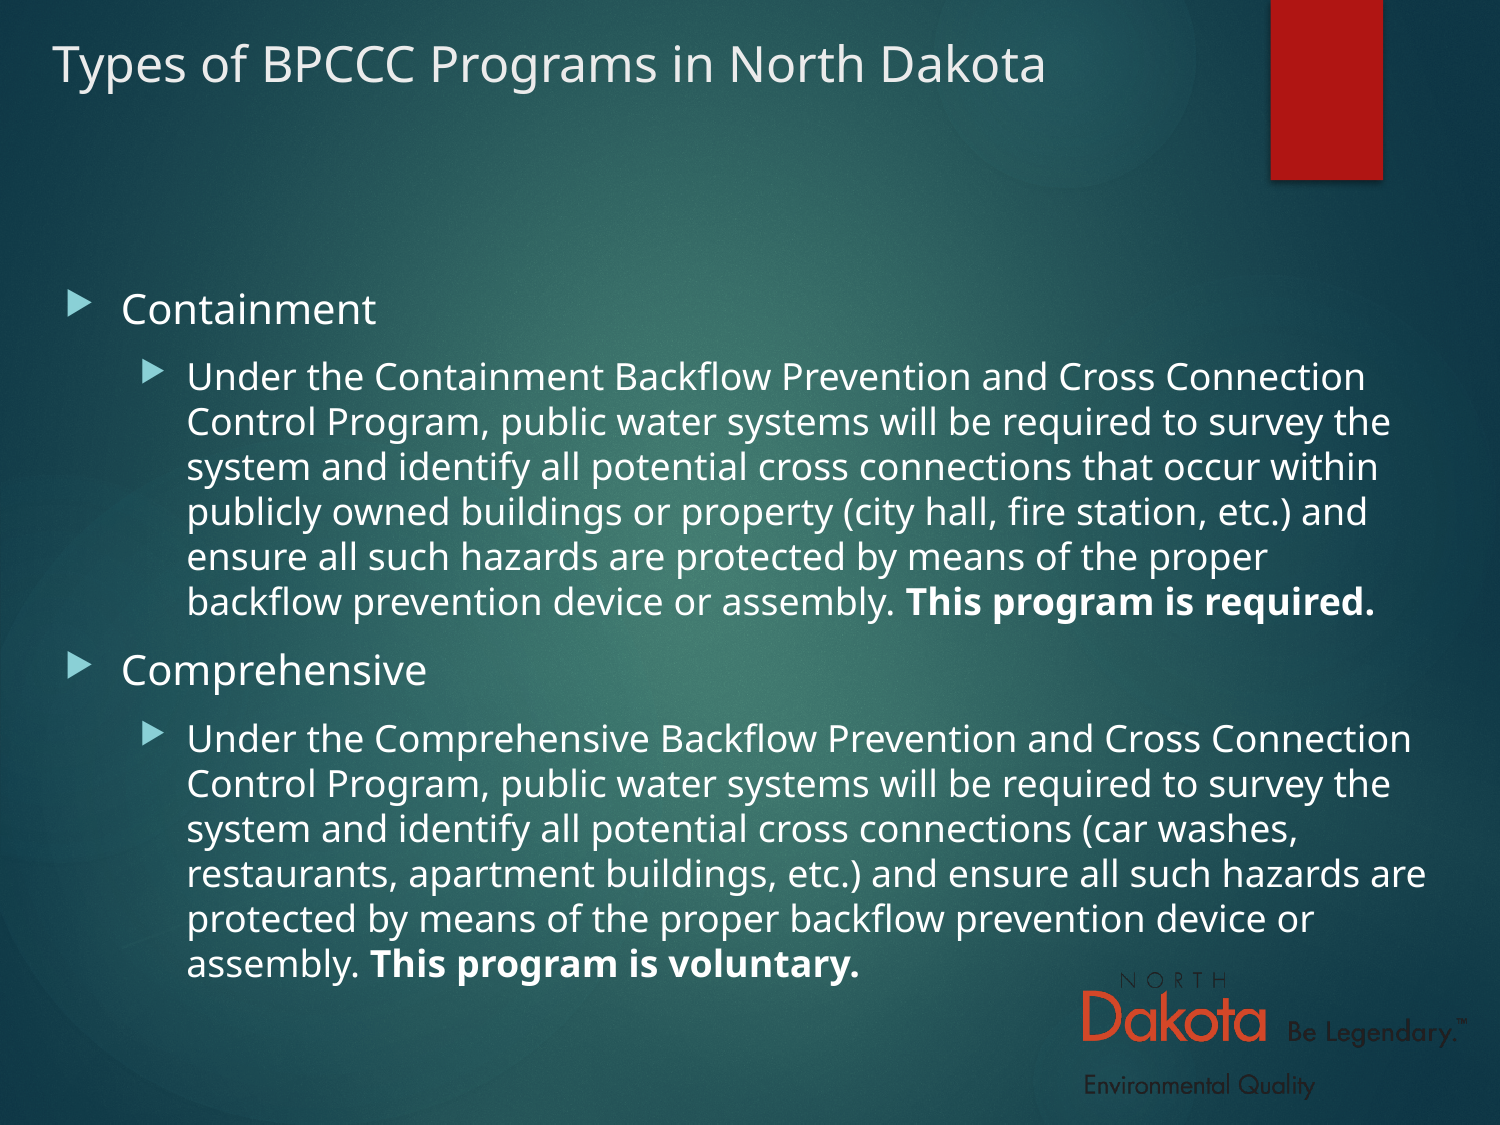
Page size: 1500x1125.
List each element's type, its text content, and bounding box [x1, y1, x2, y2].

list Containment Under the Containment Backflow Prevention and Cross Connection Control Program, public water systems will be required to survey the system and identify all potential cross connections that occur within publicly owned buildings or property (city hall, fire station, etc.) and ensure all such hazards are protected by means of the proper backflow prevention device or assembly. This program is required. Comprehensive Under the Comprehensive Backflow Prevention and Cross Connection Control Program, public water systems will be required to survey the system and identify all potential cross connections (car washes, restaurants, apartment buildings, etc.) and ensure all such hazards are protected by means of the proper backflow prevention device or assembly. This program is voluntary. [49, 275, 1445, 1001]
picture [1083, 972, 1467, 1100]
title Types of BPCCC Programs in North Dakota [37, 24, 1450, 200]
